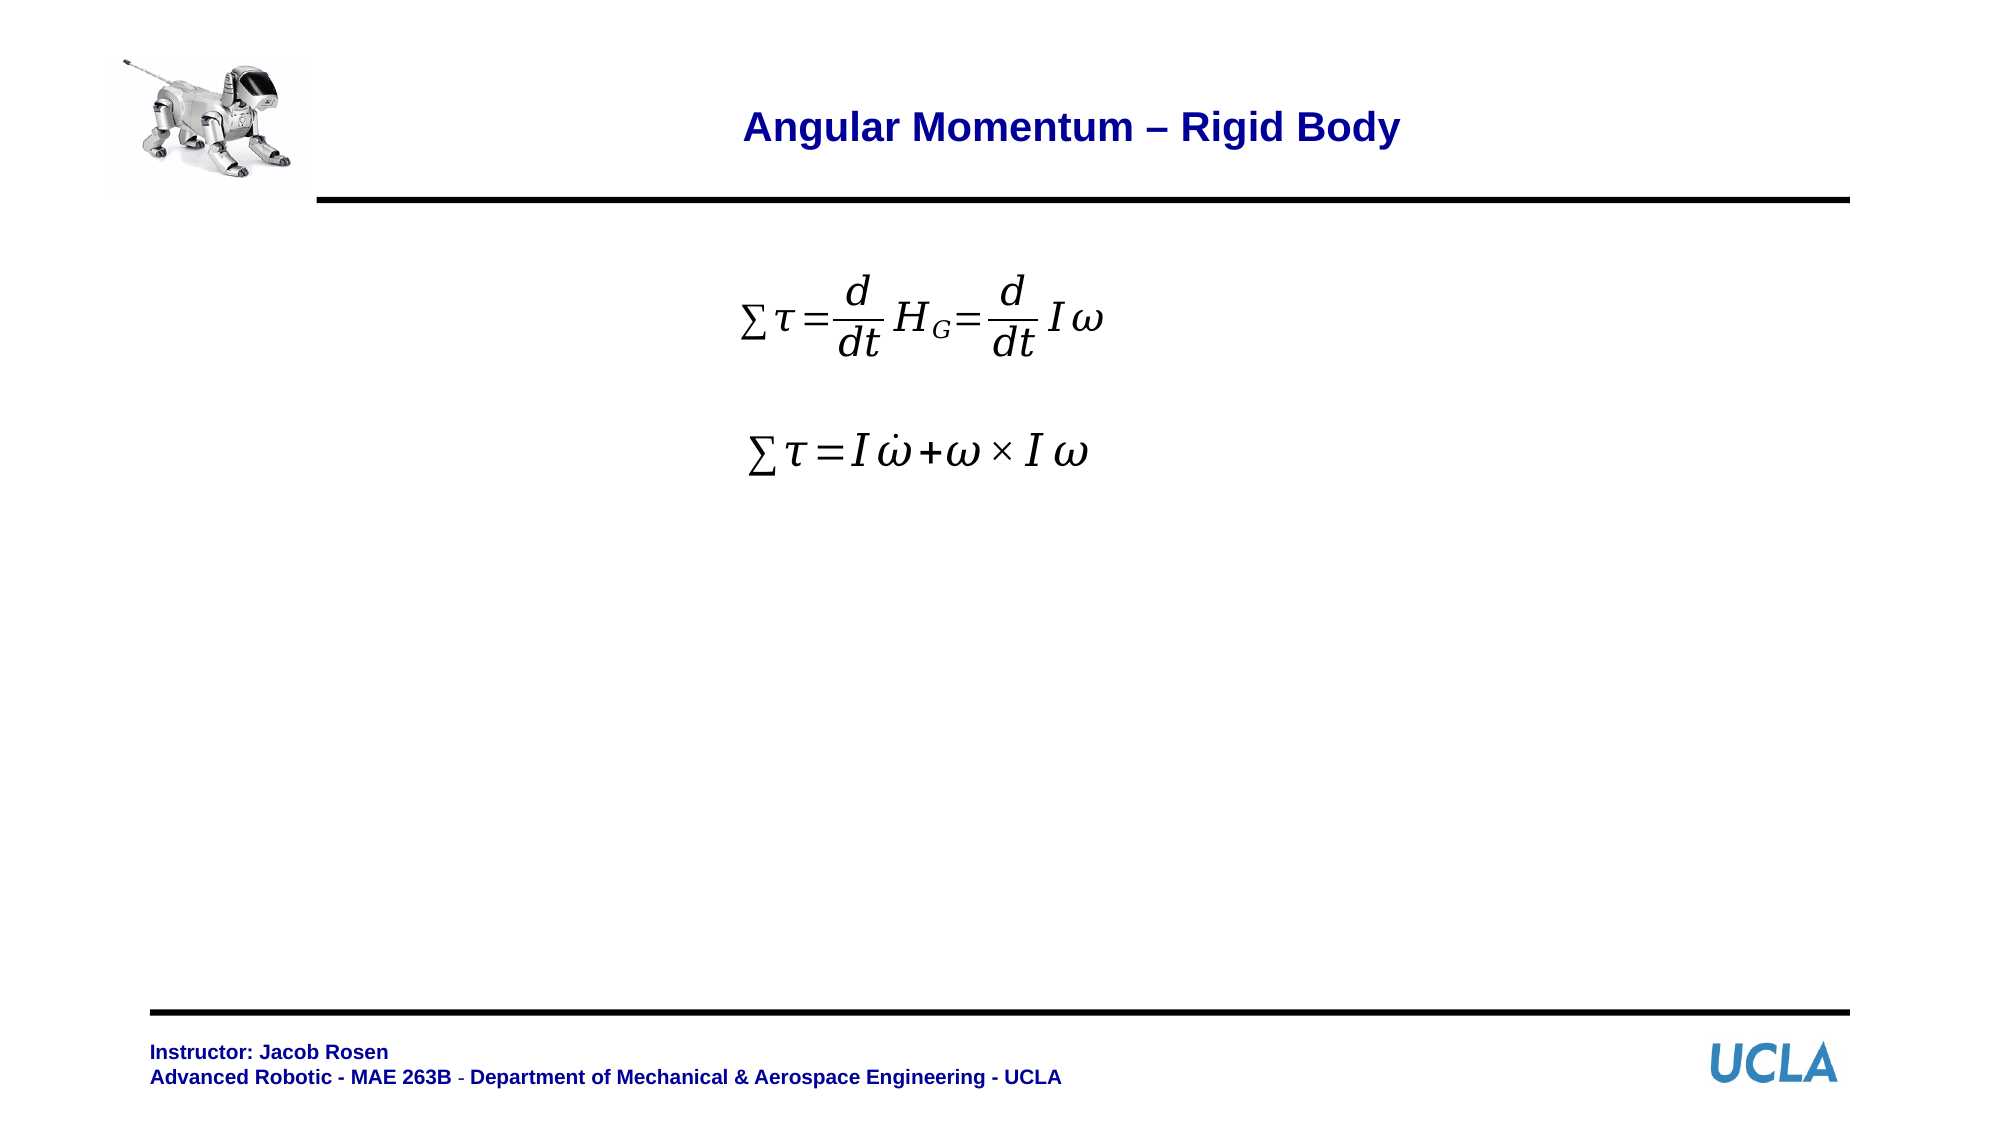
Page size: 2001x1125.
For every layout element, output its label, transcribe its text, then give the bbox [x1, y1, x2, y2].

picture [107, 59, 306, 194]
picture [1688, 1021, 1860, 1103]
title Angular Momentum – Rigid Body [316, 62, 1850, 188]
text_box Instructor: Jacob Rosen Advanced Robotic - MAE 263B - Department of Mechanical & Aerospace Engineering - UCLA [135, 1030, 1248, 1094]
